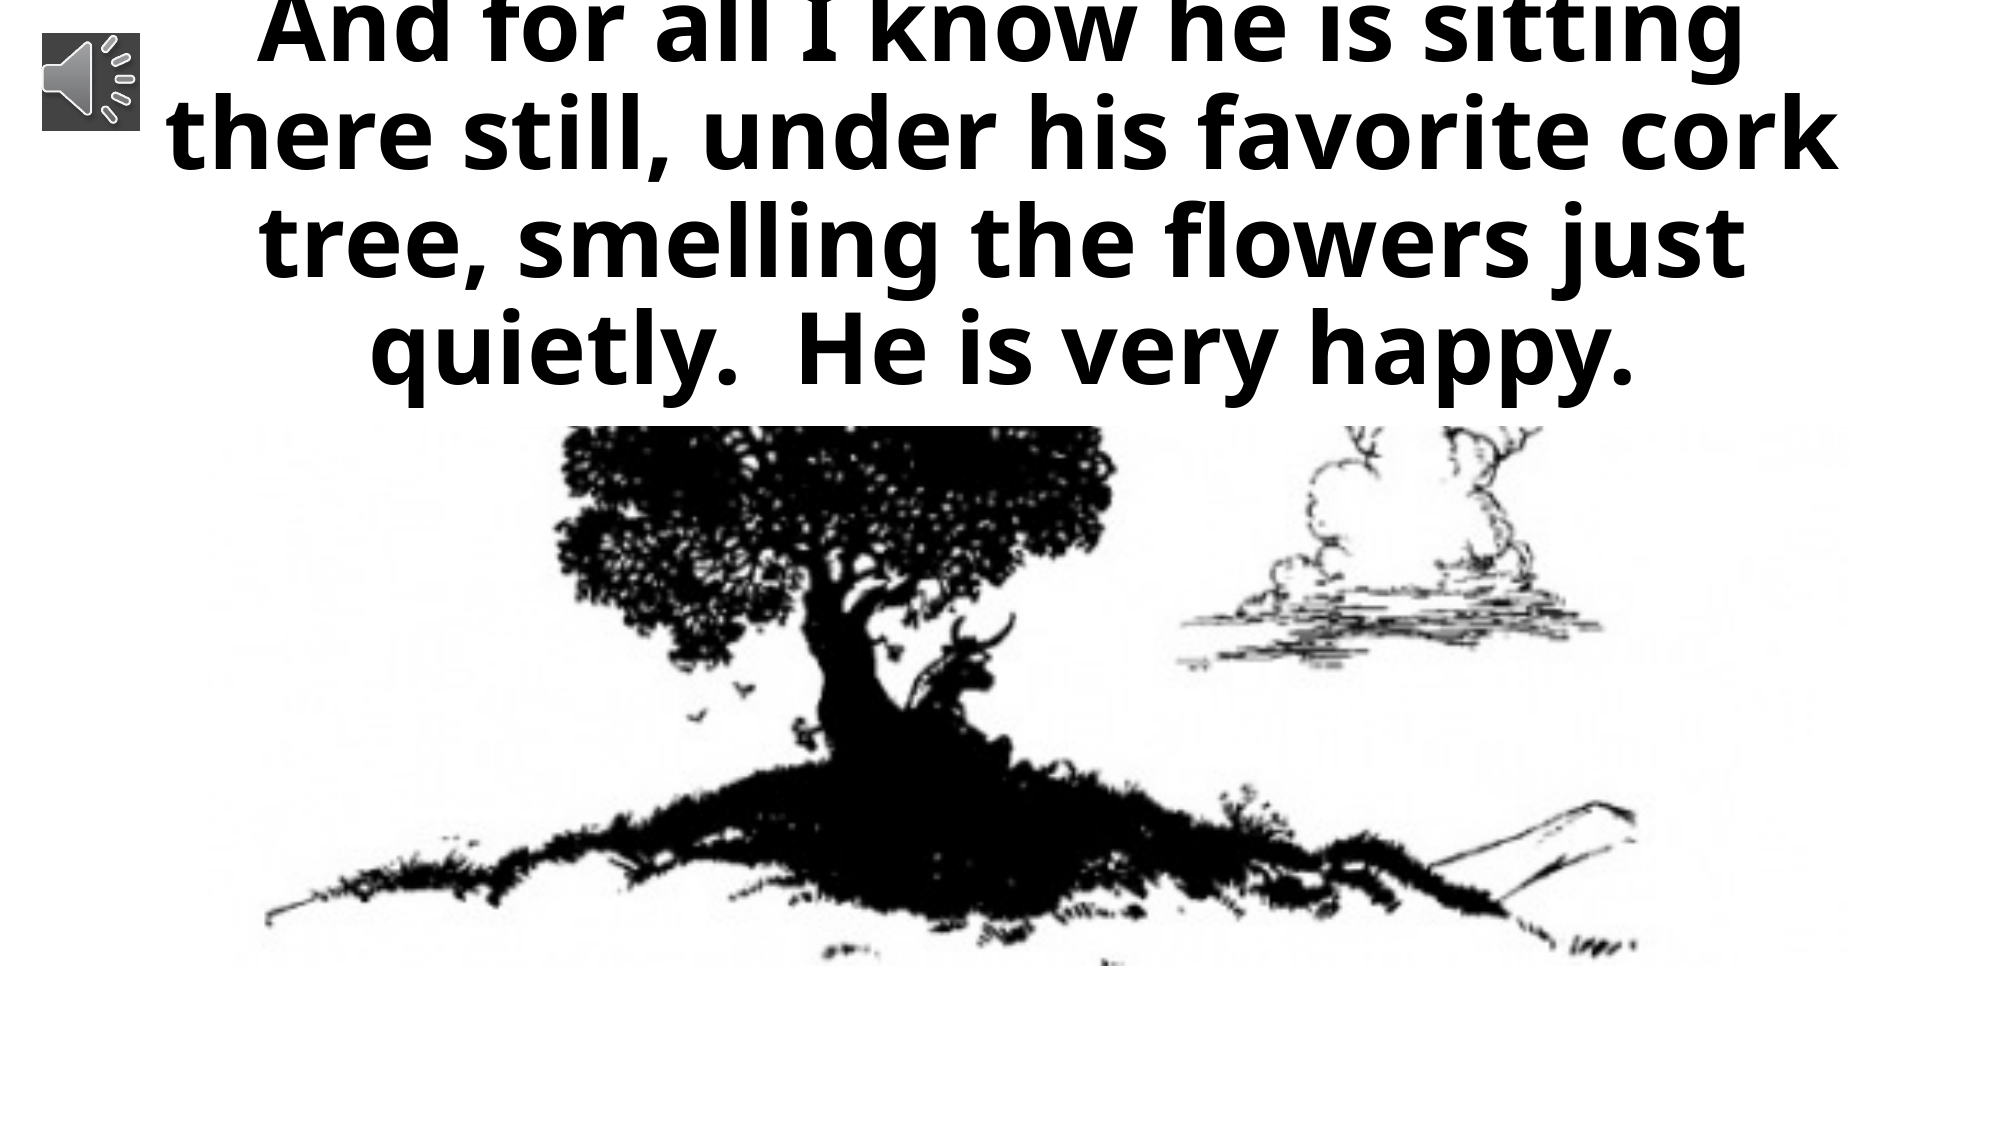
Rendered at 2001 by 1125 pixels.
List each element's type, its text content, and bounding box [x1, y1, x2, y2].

picture [207, 426, 1850, 966]
picture [40, 32, 141, 133]
title And for all I know he is sitting there still, under his favorite cork tree, smelling the flowers just quietly. He is very happy. [140, 82, 1866, 300]
